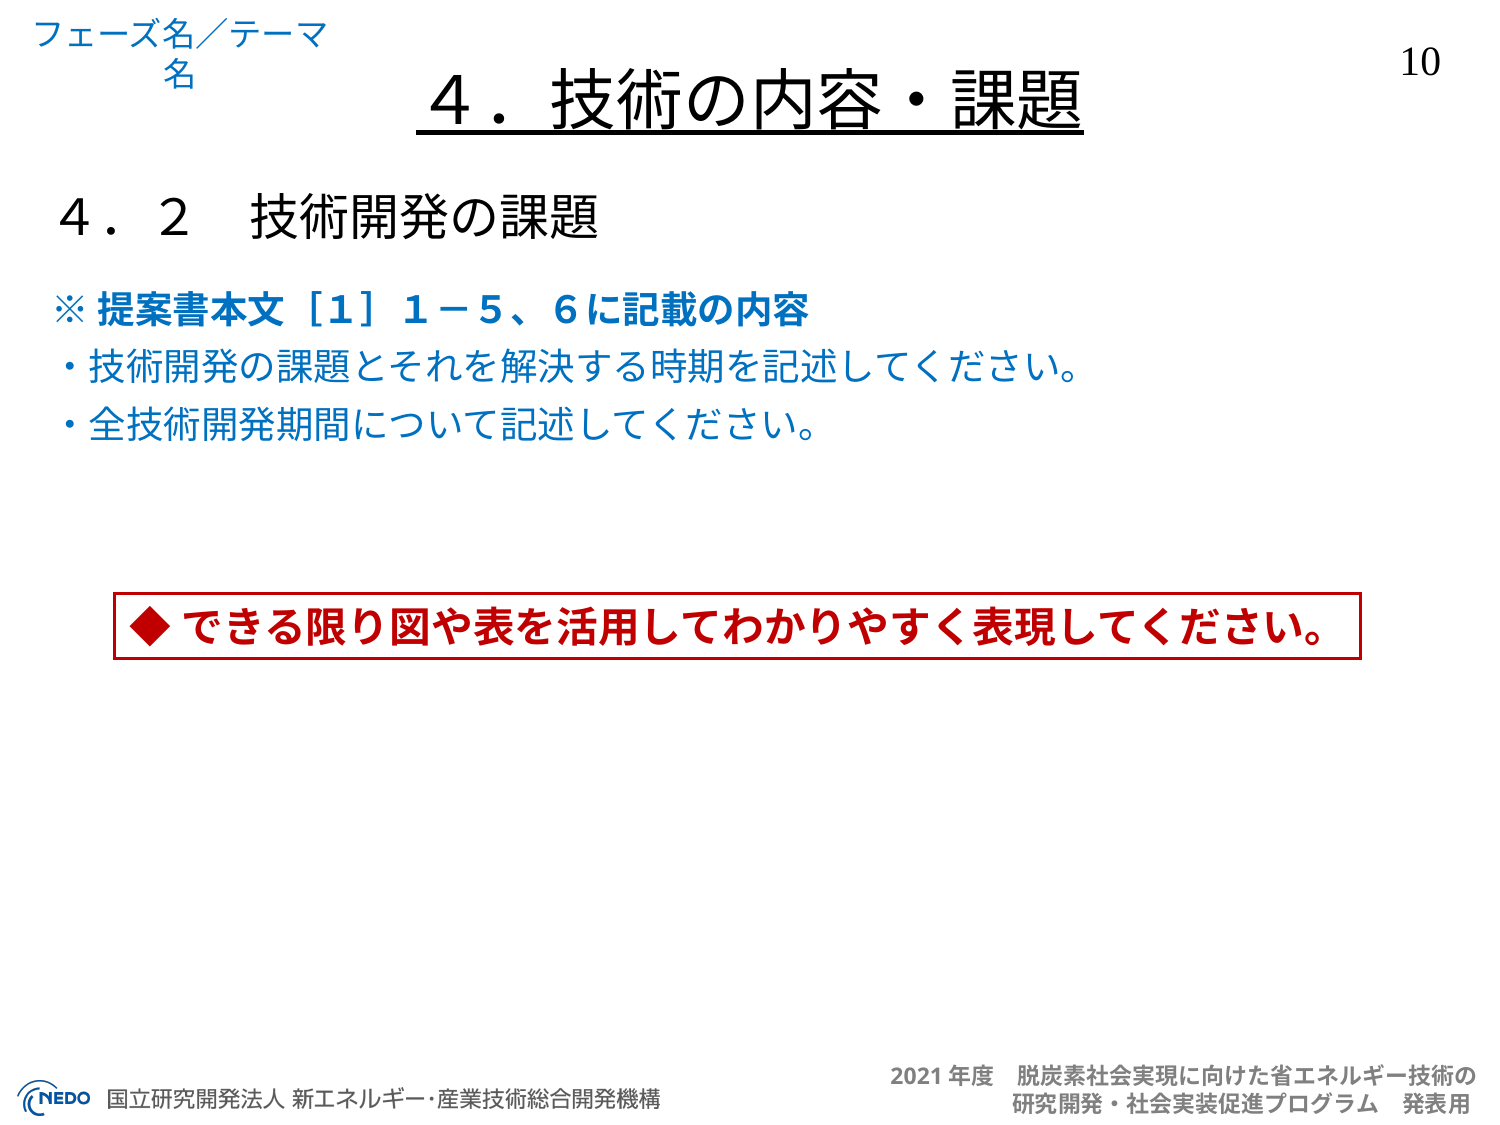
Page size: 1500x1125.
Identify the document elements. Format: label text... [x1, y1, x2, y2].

picture [17, 1080, 90, 1116]
text_box ４．２ 技術開発の課題 [35, 178, 1410, 254]
title ４．技術の内容・課題 [112, 50, 1388, 156]
text_box ◆できる限り図や表を活用してわかりやすく表現してください。 [114, 593, 1361, 659]
text_box ※提案書本文［１］１－５、６に記載の内容 ・技術開発の課題とそれを解決する時期を記述してください。 ・全技術開発期間について記述してください。 [36, 278, 1437, 454]
